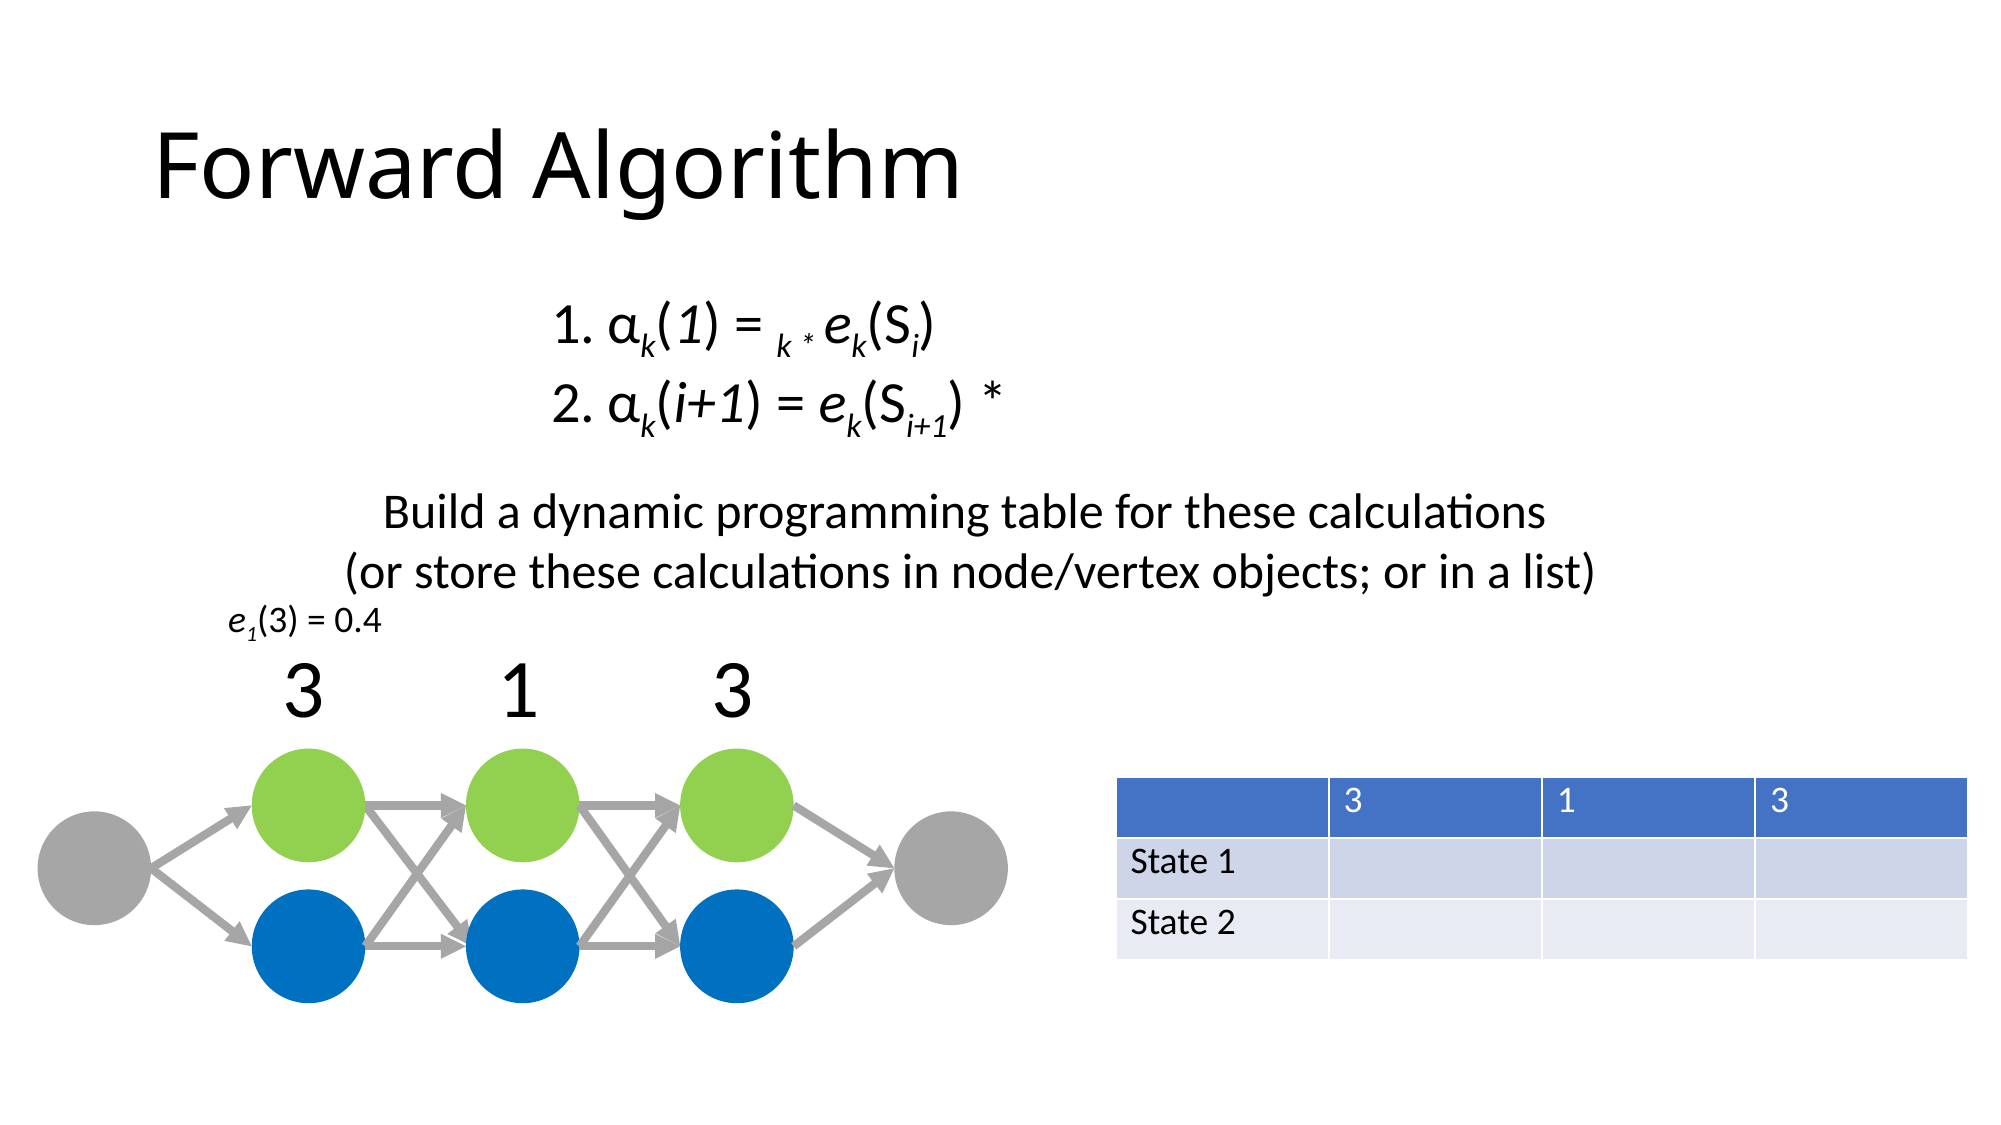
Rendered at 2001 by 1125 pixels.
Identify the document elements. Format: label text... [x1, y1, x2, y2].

text_box 1 [482, 654, 536, 742]
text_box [466, 805, 473, 947]
text_box 3 [696, 654, 751, 742]
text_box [151, 805, 252, 868]
text_box e1(3) = 0.4 [213, 587, 1375, 654]
text_box [464, 747, 581, 864]
text_box 3 [268, 654, 322, 742]
text_box [464, 888, 581, 1005]
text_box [579, 805, 681, 946]
text_box [895, 810, 1009, 927]
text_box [793, 805, 895, 868]
text_box [250, 888, 367, 1005]
text_box [250, 747, 367, 864]
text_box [151, 868, 252, 947]
text_box Build a dynamic programming table for these calculations (or store these calculations in node/vertex objects; or in a list) [268, 470, 1673, 606]
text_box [365, 805, 466, 947]
text_box [36, 810, 151, 927]
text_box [793, 868, 895, 947]
text_box [679, 747, 795, 864]
text_box [679, 888, 795, 1005]
title Forward Algorithm [137, 59, 1863, 278]
